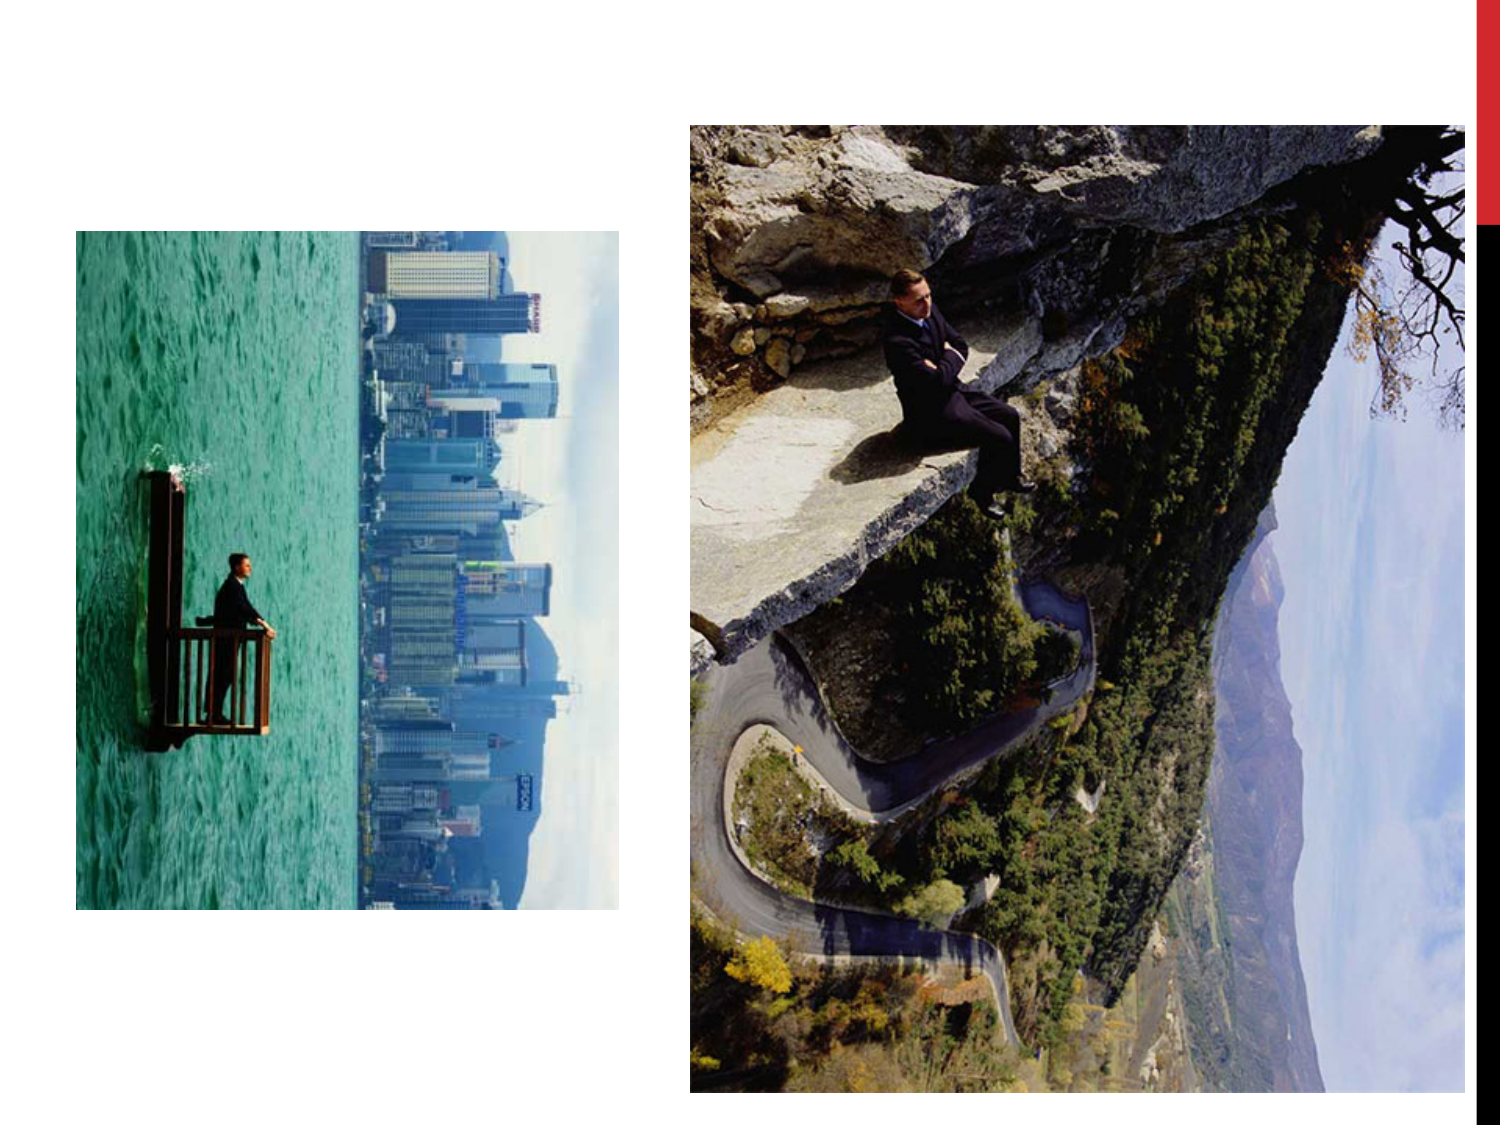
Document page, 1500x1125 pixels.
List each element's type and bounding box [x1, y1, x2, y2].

picture [690, 124, 1465, 1094]
picture [76, 231, 620, 911]
